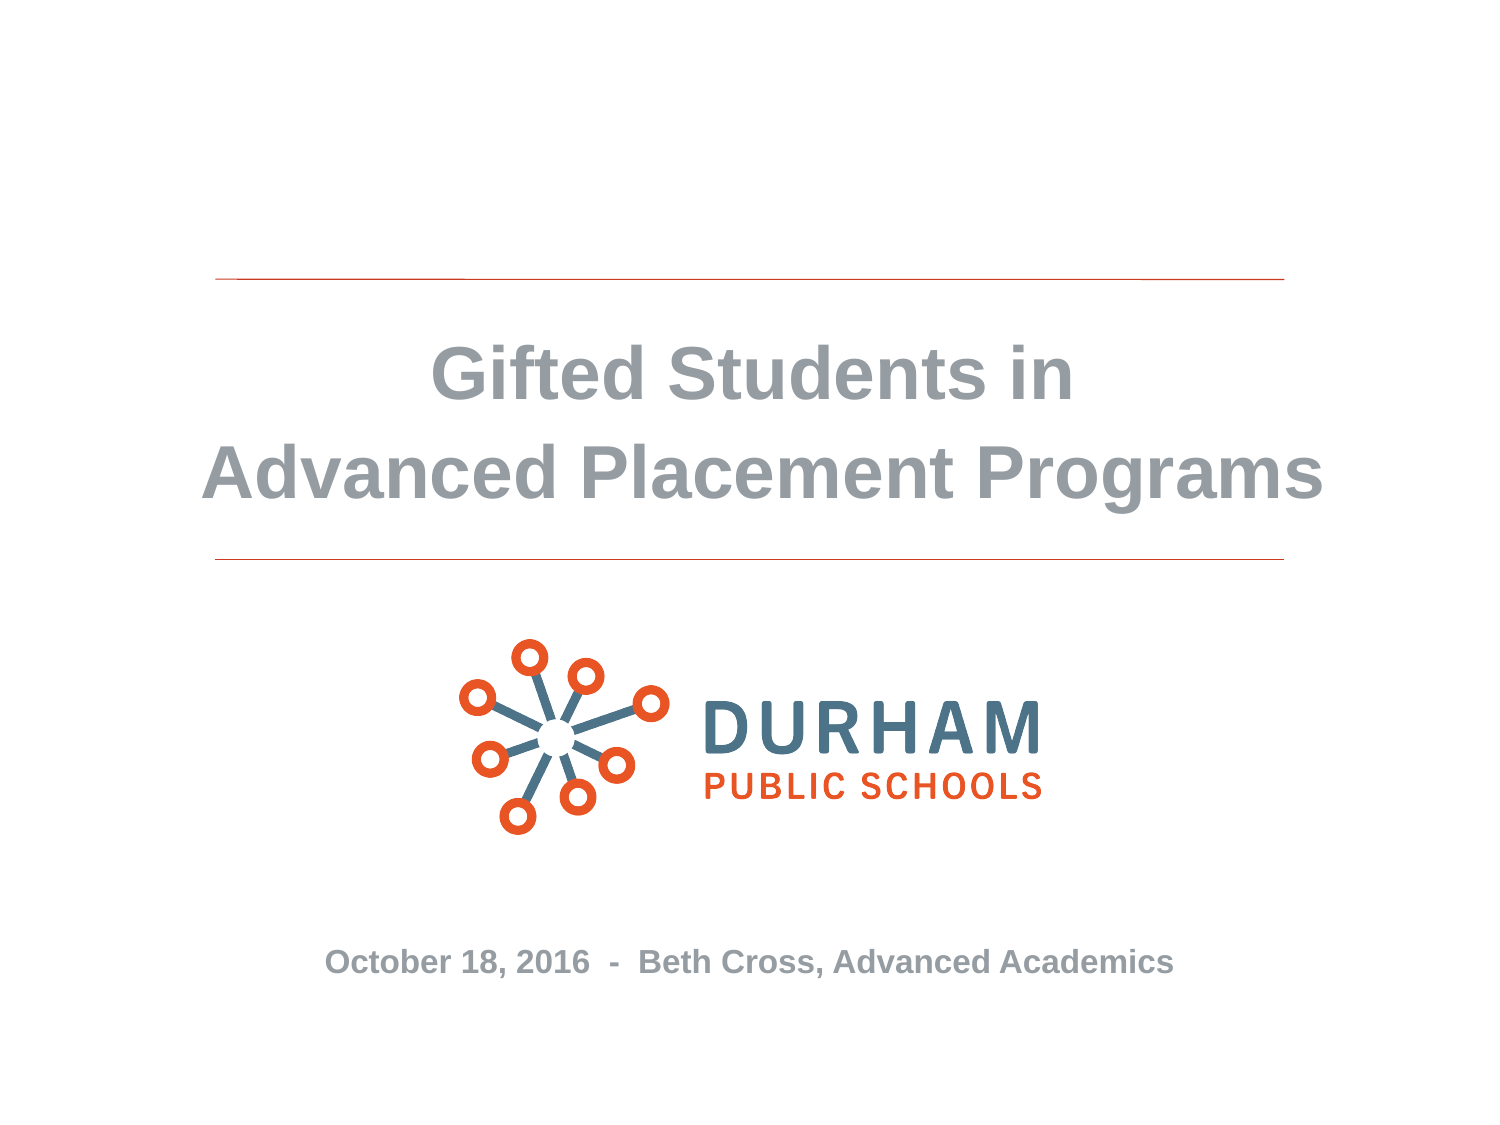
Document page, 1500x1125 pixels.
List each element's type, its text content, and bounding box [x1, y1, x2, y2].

picture [459, 639, 1041, 835]
subtitle October 18, 2016 - Beth Cross, Advanced Academics [0, 932, 1500, 1005]
title Gifted Students in Advanced Placement Programs [86, 269, 1441, 559]
